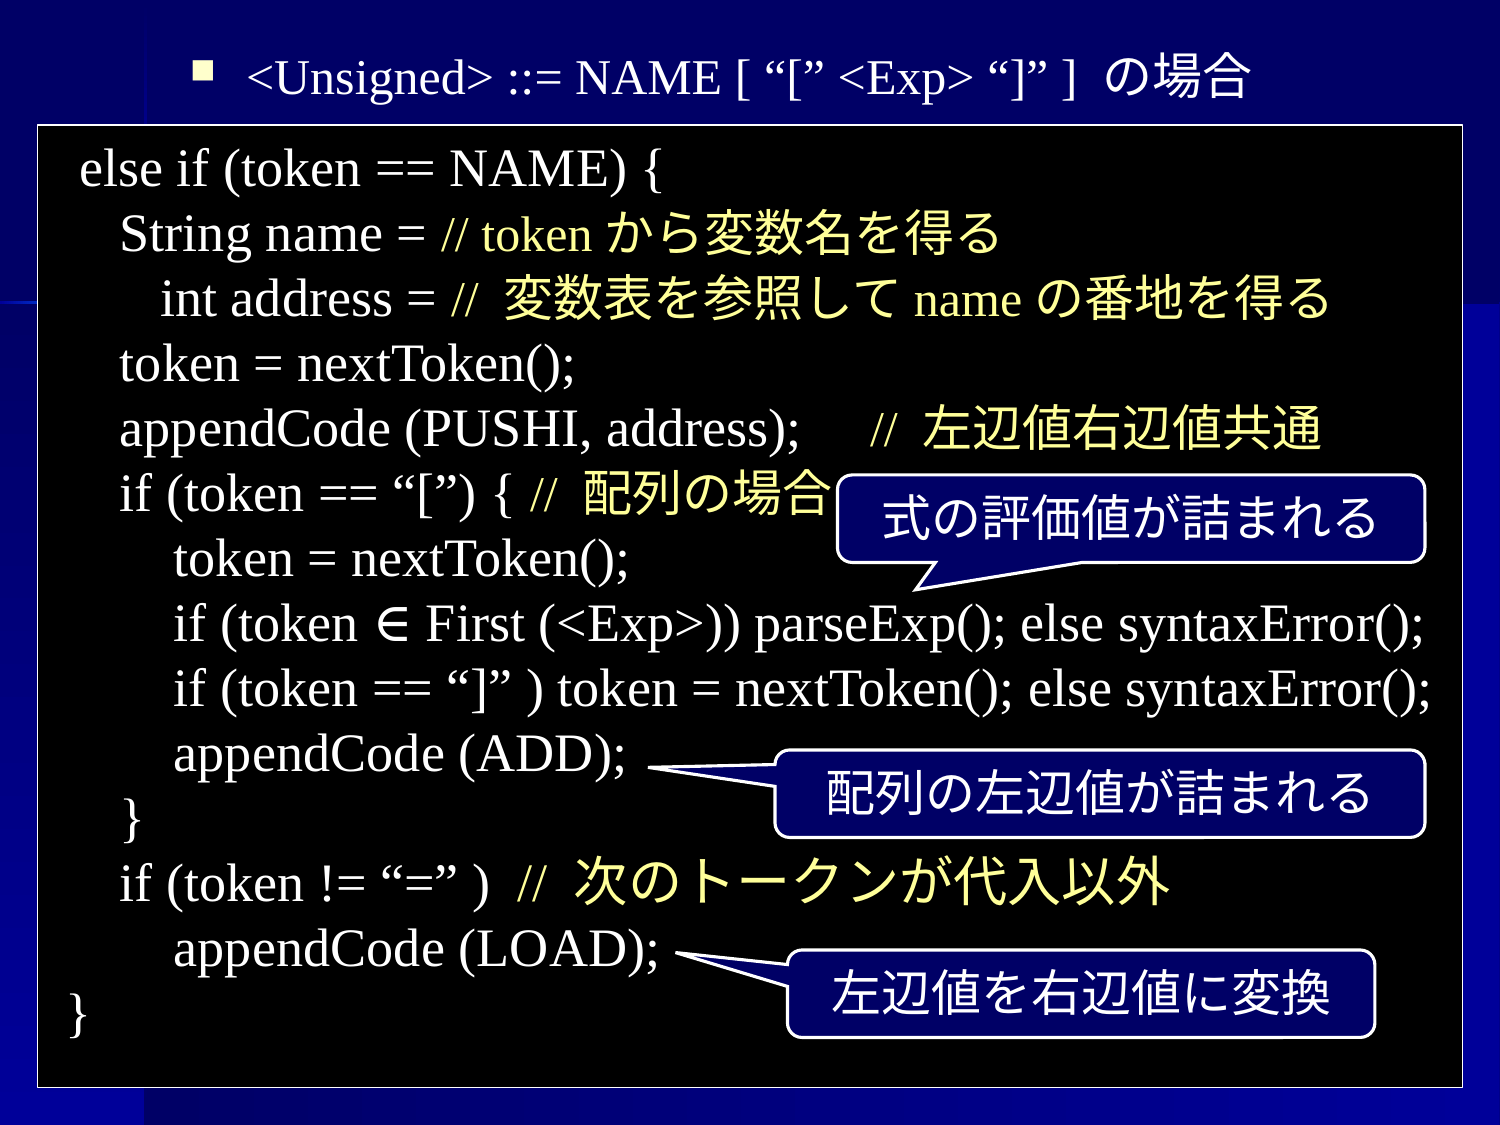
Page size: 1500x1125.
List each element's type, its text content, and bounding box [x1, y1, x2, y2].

text_box <Unsigned> ::= NAME [ “[” <Exp> “]” ] の場合 [174, 37, 1413, 125]
text_box else if (token == NAME) { String name = // tokenから変数名を得る int address = // 変数表を参照してnameの番地を得る token = nextToken(); appendCode (PUSHI, address); // 左辺値右辺値共通 if (token == “[”) { // 配列の場合 token = nextToken(); if (token ∈ First (<Exp>)) parseExp(); else syntaxError(); if (token == “]” ) token = nextToken(); else syntaxError(); appendCode (ADD); } if (token != “=” ) // 次のトークンが代入以外 appendCode (LOAD); } [37, 124, 1463, 1088]
text_box 左辺値を右辺値に変換 [675, 949, 1375, 1038]
text_box 式の評価値が詰まれる [837, 474, 1425, 590]
text_box 配列の左辺値が詰まれる [647, 749, 1426, 838]
